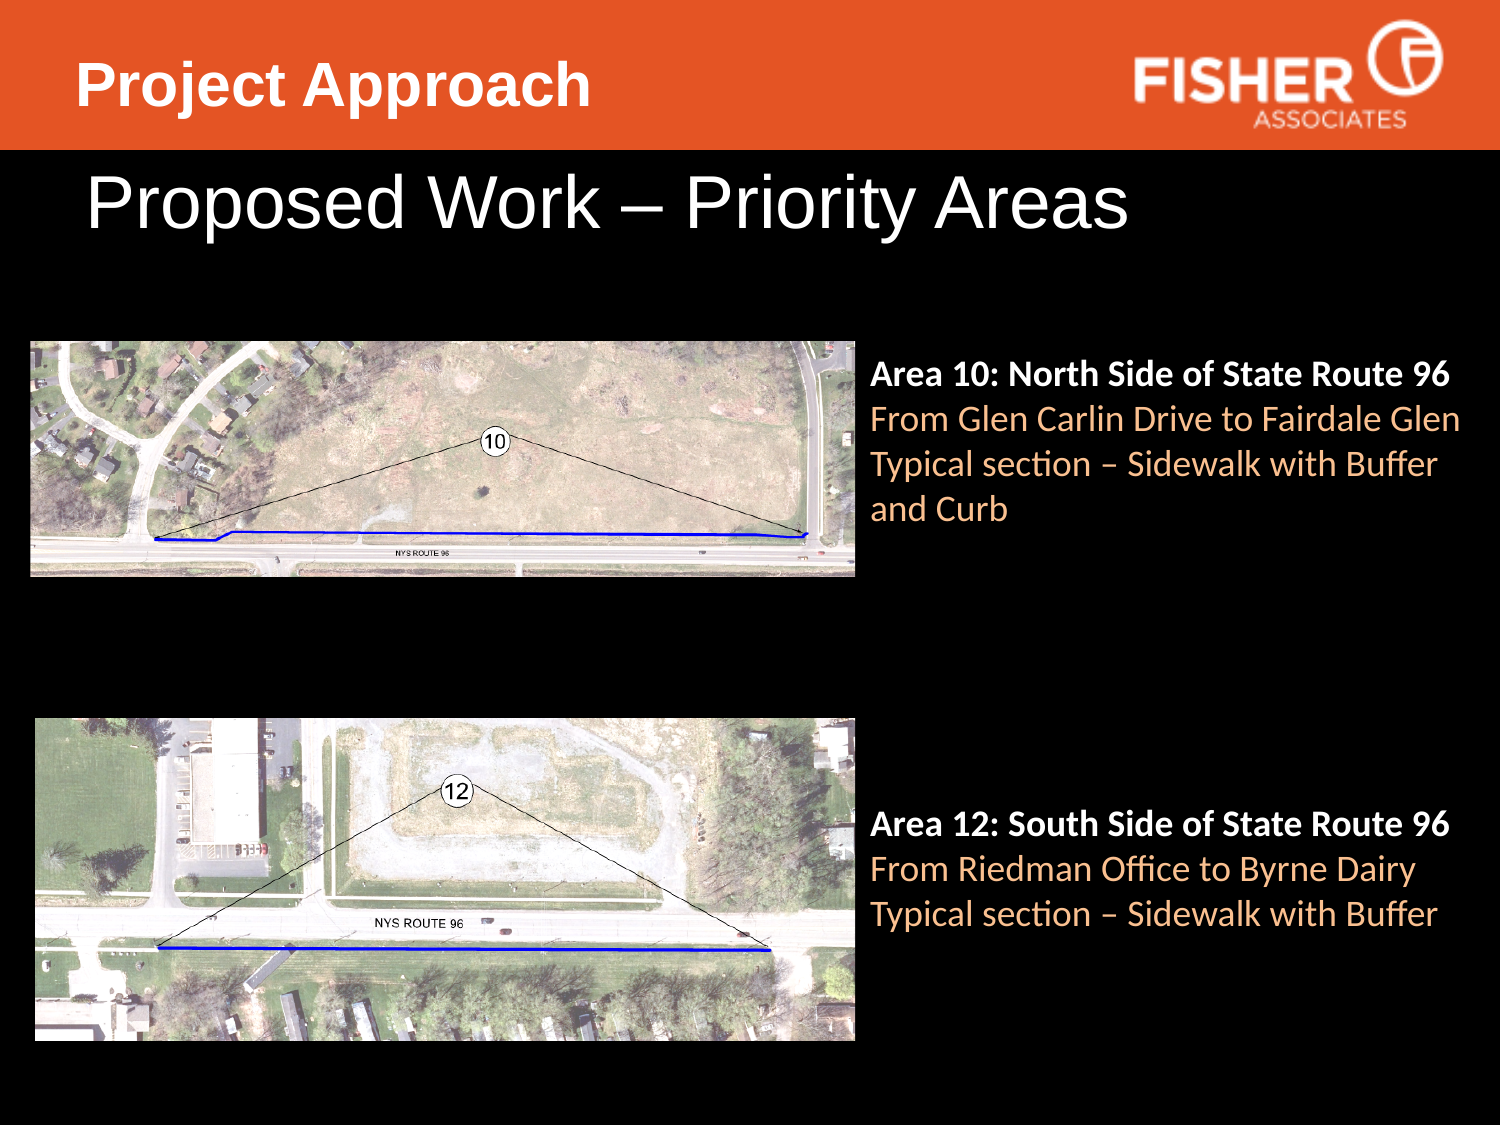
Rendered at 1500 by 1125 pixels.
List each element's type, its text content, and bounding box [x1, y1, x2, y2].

text_box Proposed Work – Priority Areas [70, 163, 1470, 268]
text_box Area 10: North Side of State Route 96 From Glen Carlin Drive to Fairdale Glen Typical section – Sidewalk with Buffer and Curb Area 12: South Side of State Route 96 From Riedman Office to Byrne Dairy Typical section – Sidewalk with Buffer [855, 251, 1500, 987]
picture [34, 718, 856, 1041]
picture [29, 340, 856, 578]
picture [0, 0, 1500, 151]
